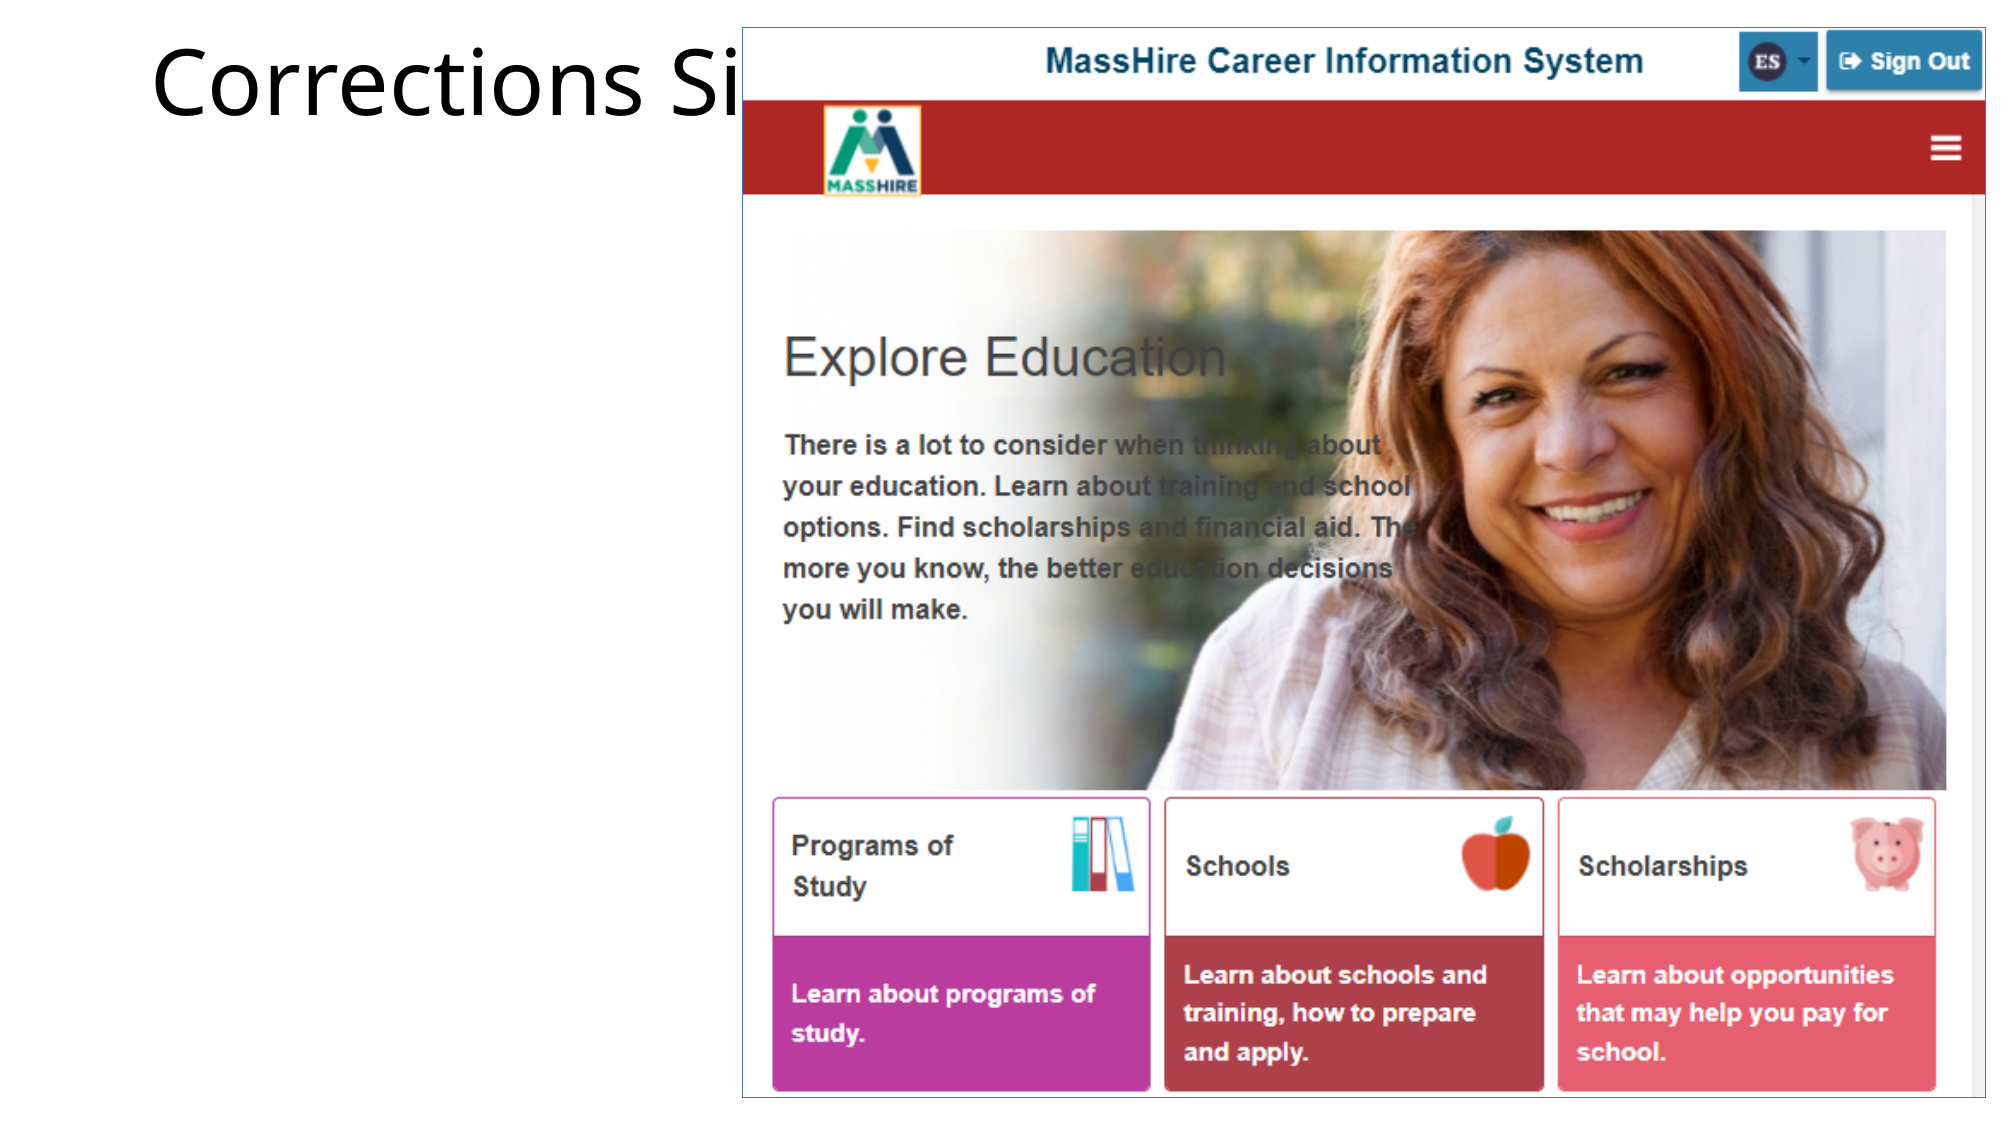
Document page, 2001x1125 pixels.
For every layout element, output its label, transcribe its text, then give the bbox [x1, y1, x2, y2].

title Corrections Site [135, 18, 1865, 154]
picture [742, 27, 1986, 1098]
